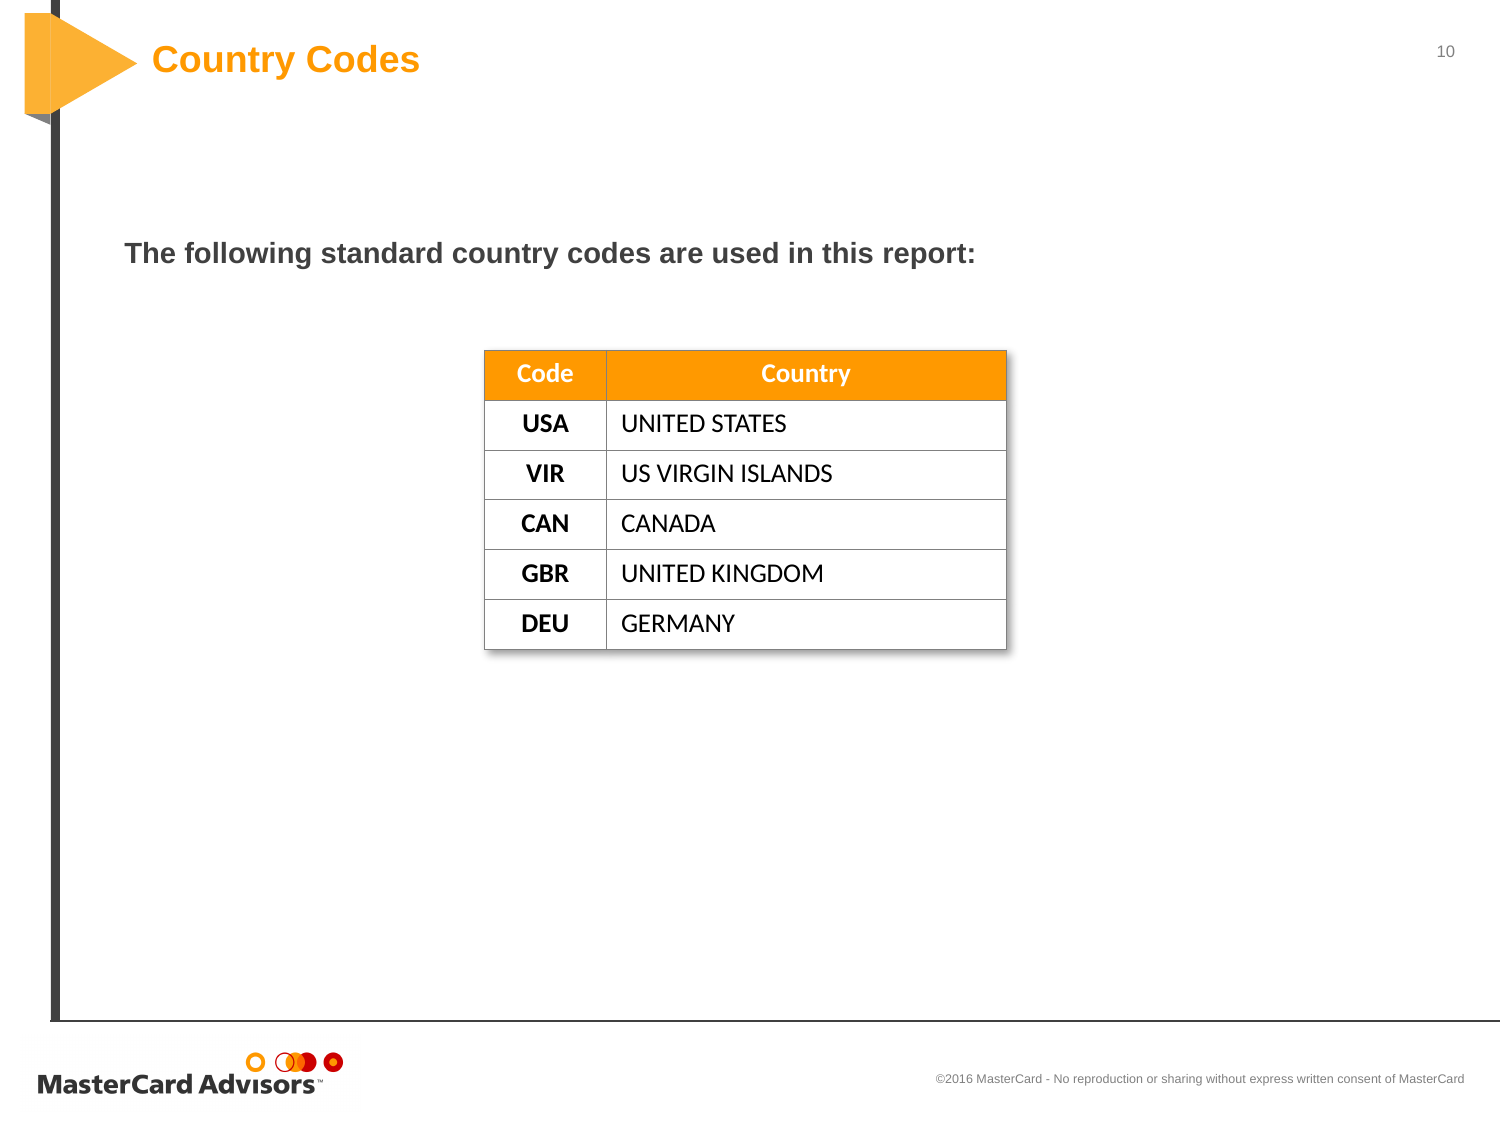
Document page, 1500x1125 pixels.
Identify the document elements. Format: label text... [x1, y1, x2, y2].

table_cell CAN [485, 500, 606, 549]
table_cell UNITED KINGDOM [607, 550, 1006, 599]
title Country Codes [136, 13, 1325, 114]
table_cell CANADA [607, 500, 1006, 549]
table_cell GERMANY [607, 600, 1006, 649]
table_cell VIR [485, 451, 606, 499]
table_header Country [607, 351, 1006, 400]
table_header Code [485, 351, 606, 400]
list The following standard country codes are used in this report: [109, 227, 1279, 931]
table_cell GBR [485, 550, 606, 599]
table_cell UNITED STATES [607, 401, 1006, 450]
table_cell DEU [485, 600, 606, 649]
table_cell USA [485, 401, 606, 450]
picture [20, 1034, 361, 1112]
table_cell US VIRGIN ISLANDS [607, 451, 1006, 499]
